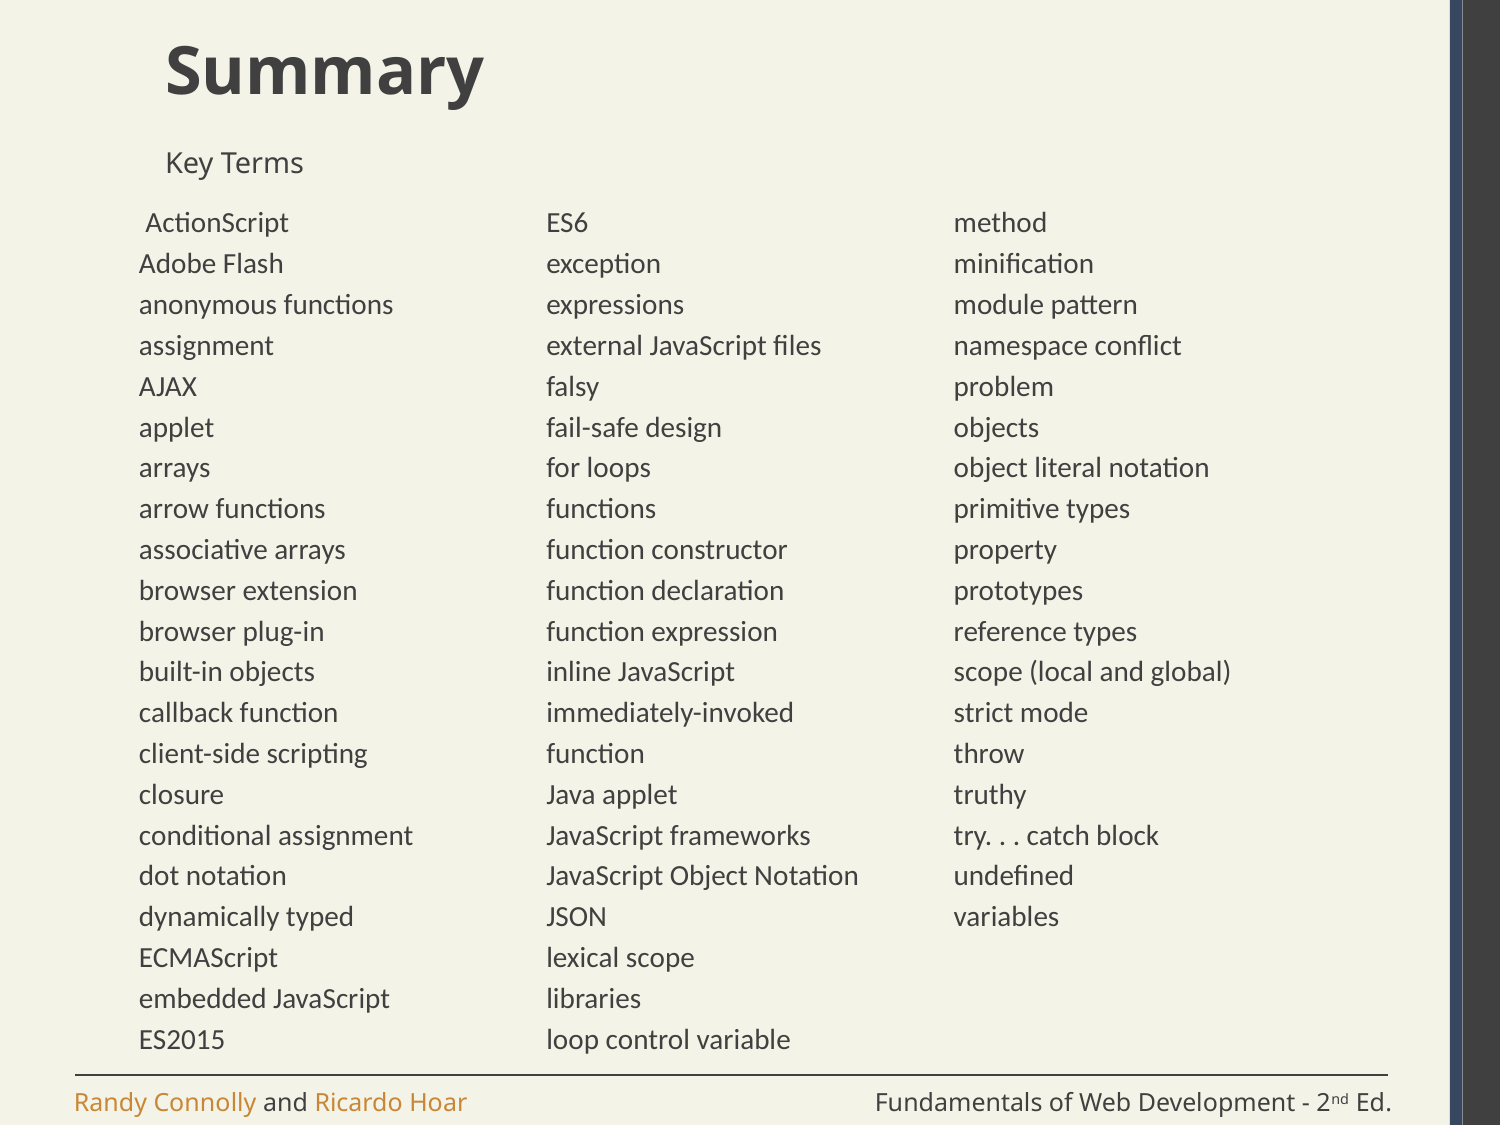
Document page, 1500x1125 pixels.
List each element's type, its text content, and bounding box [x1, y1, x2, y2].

title Summary [150, 20, 1425, 188]
list ActionScript Adobe Flash anonymous functions assignment AJAX applet arrays arrow functions associative arrays browser extension browser plug-in built-in objects callback function client-side scripting closure conditional assignment dot notation dynamically typed ECMAScript embedded JavaScript ES2015 ES6 exception expressions external JavaScript files falsy fail-safe design for loops functions function constructor function declaration function expression inline JavaScript immediately-invoked function Java applet JavaScript frameworks JavaScript Object Notation JSON lexical scope libraries loop control variable method minification module pattern namespace conflict problem objects object literal notation primitive types property prototypes reference types scope (local and global) strict mode throw truthy try. . . catch block undefined variables [123, 196, 1376, 1071]
list Key Terms [150, 137, 1200, 188]
